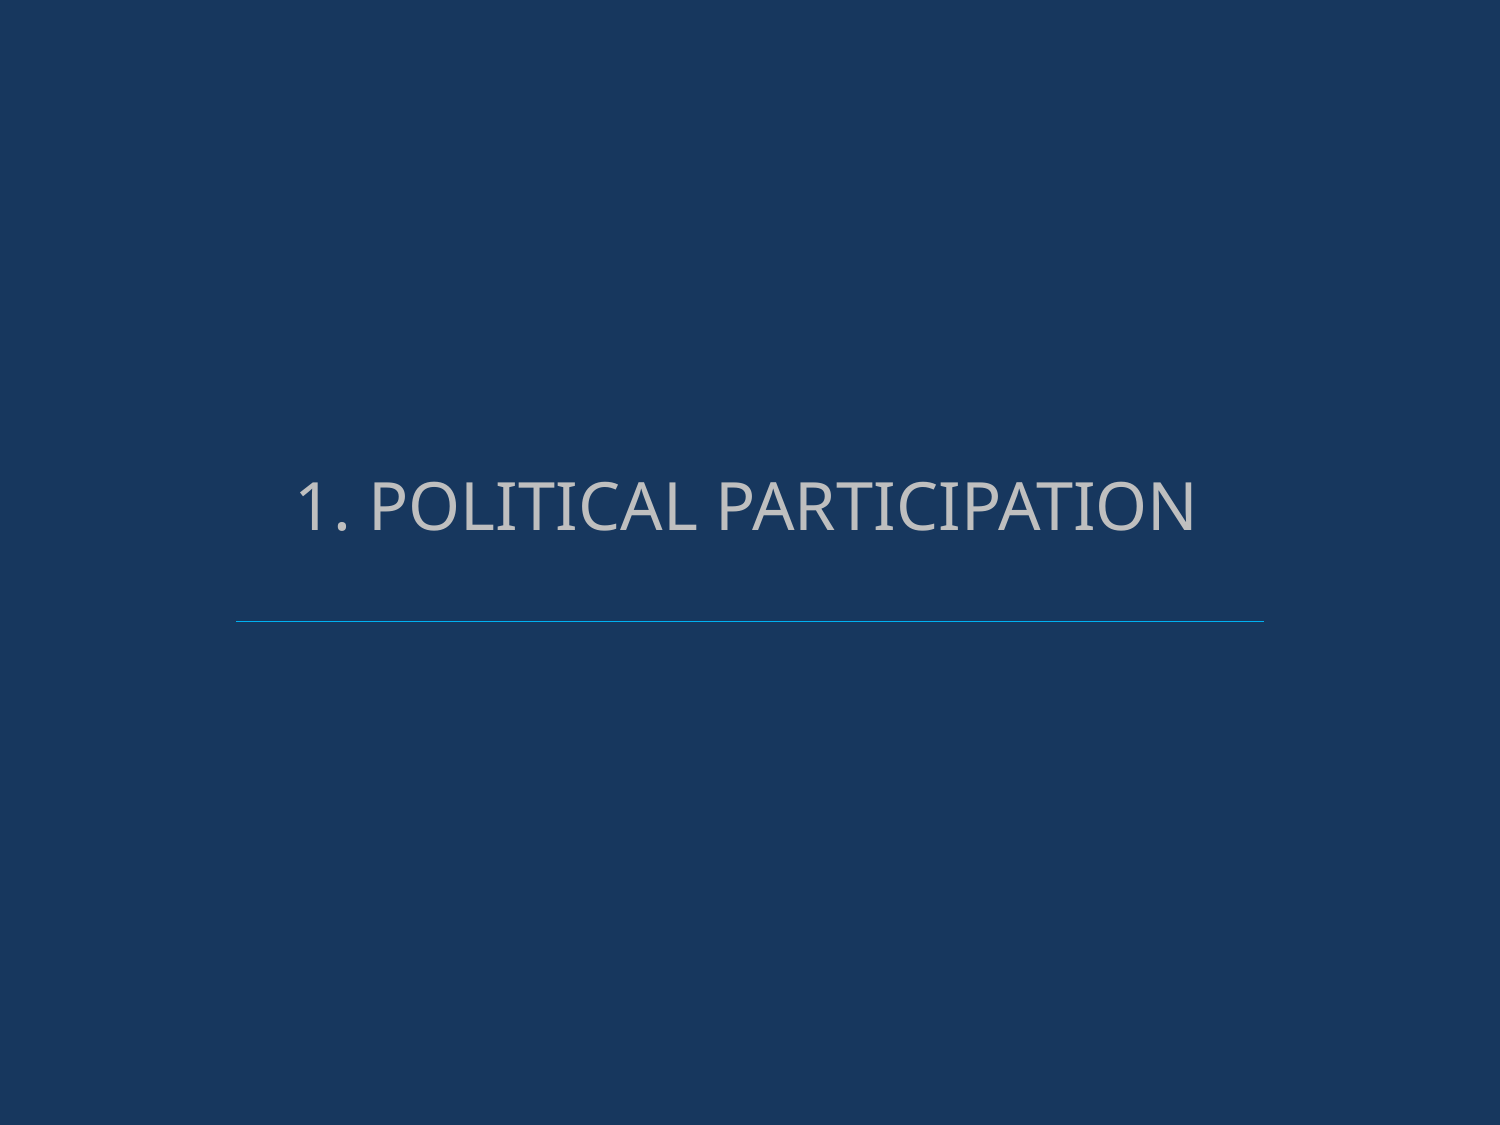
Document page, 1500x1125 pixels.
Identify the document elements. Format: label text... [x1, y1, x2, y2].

text_box 1. POLITICAL PARTICIPATION [91, 420, 1404, 587]
